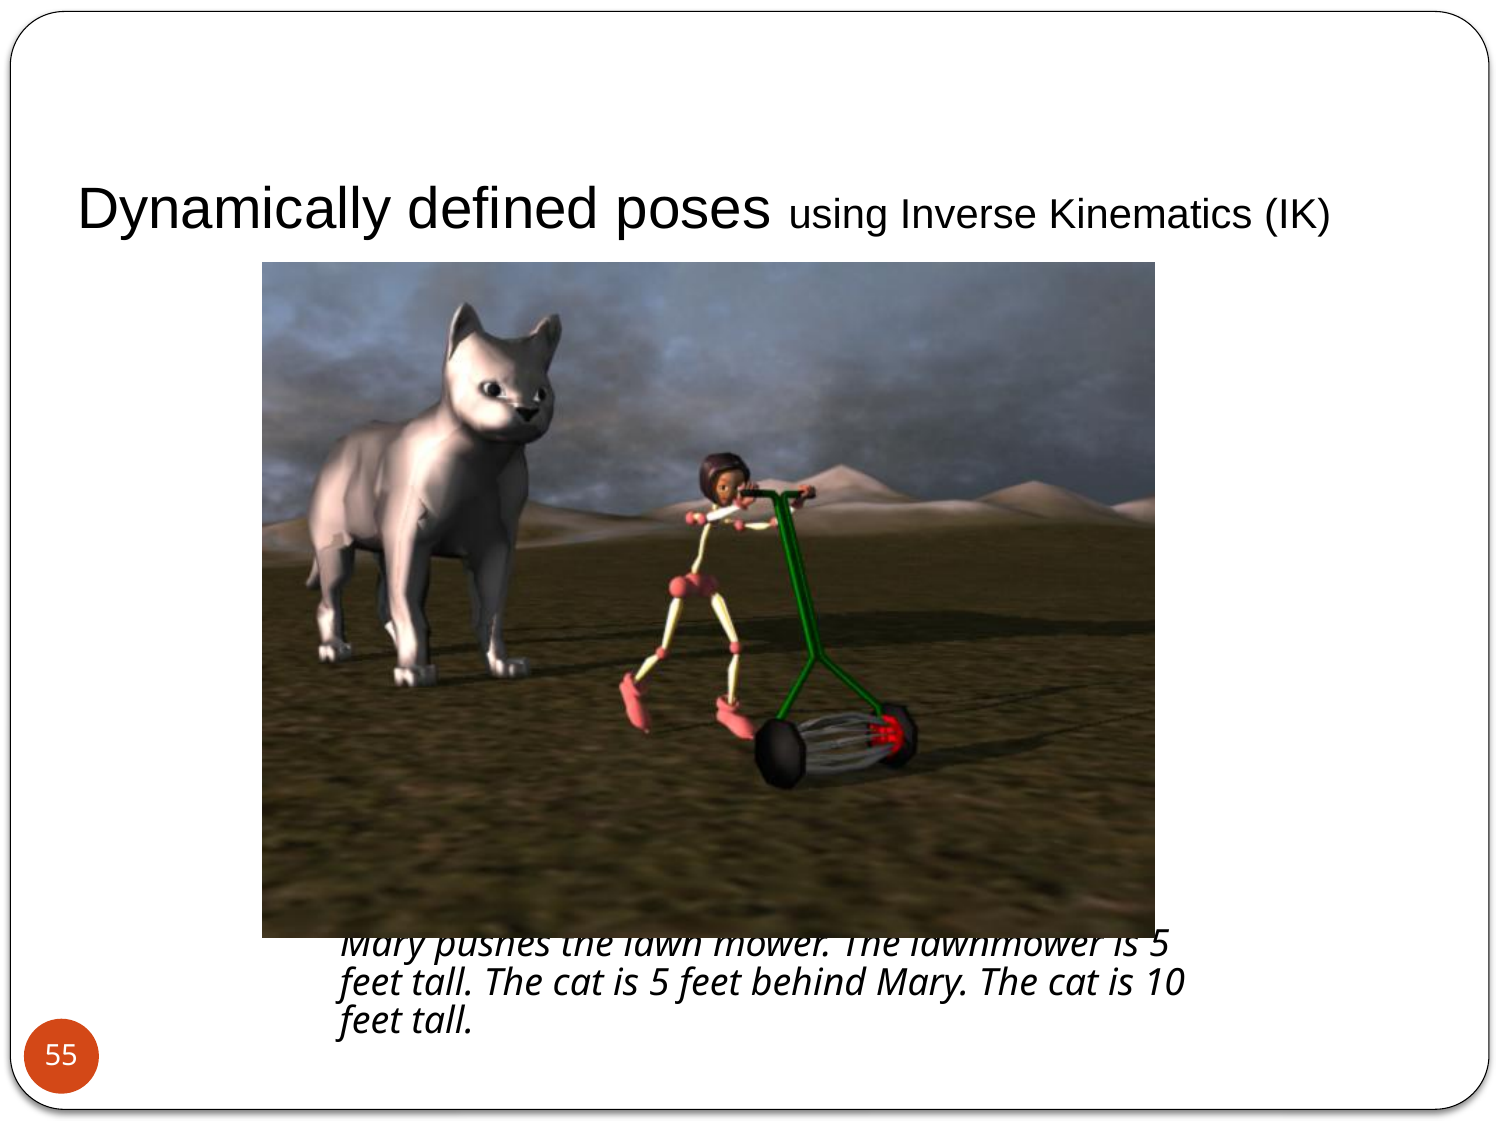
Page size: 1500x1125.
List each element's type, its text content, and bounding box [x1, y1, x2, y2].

picture [262, 262, 1156, 938]
slide_number 55 [23, 1018, 99, 1094]
text_box Dynamically defined poses using Inverse Kinematics (IK) [62, 162, 1363, 248]
title Mary pushes the lawn mower. The lawnmower is 5 feet tall. The cat is 5 feet behind Mary. The cat is 10 feet tall. [324, 949, 1251, 1057]
